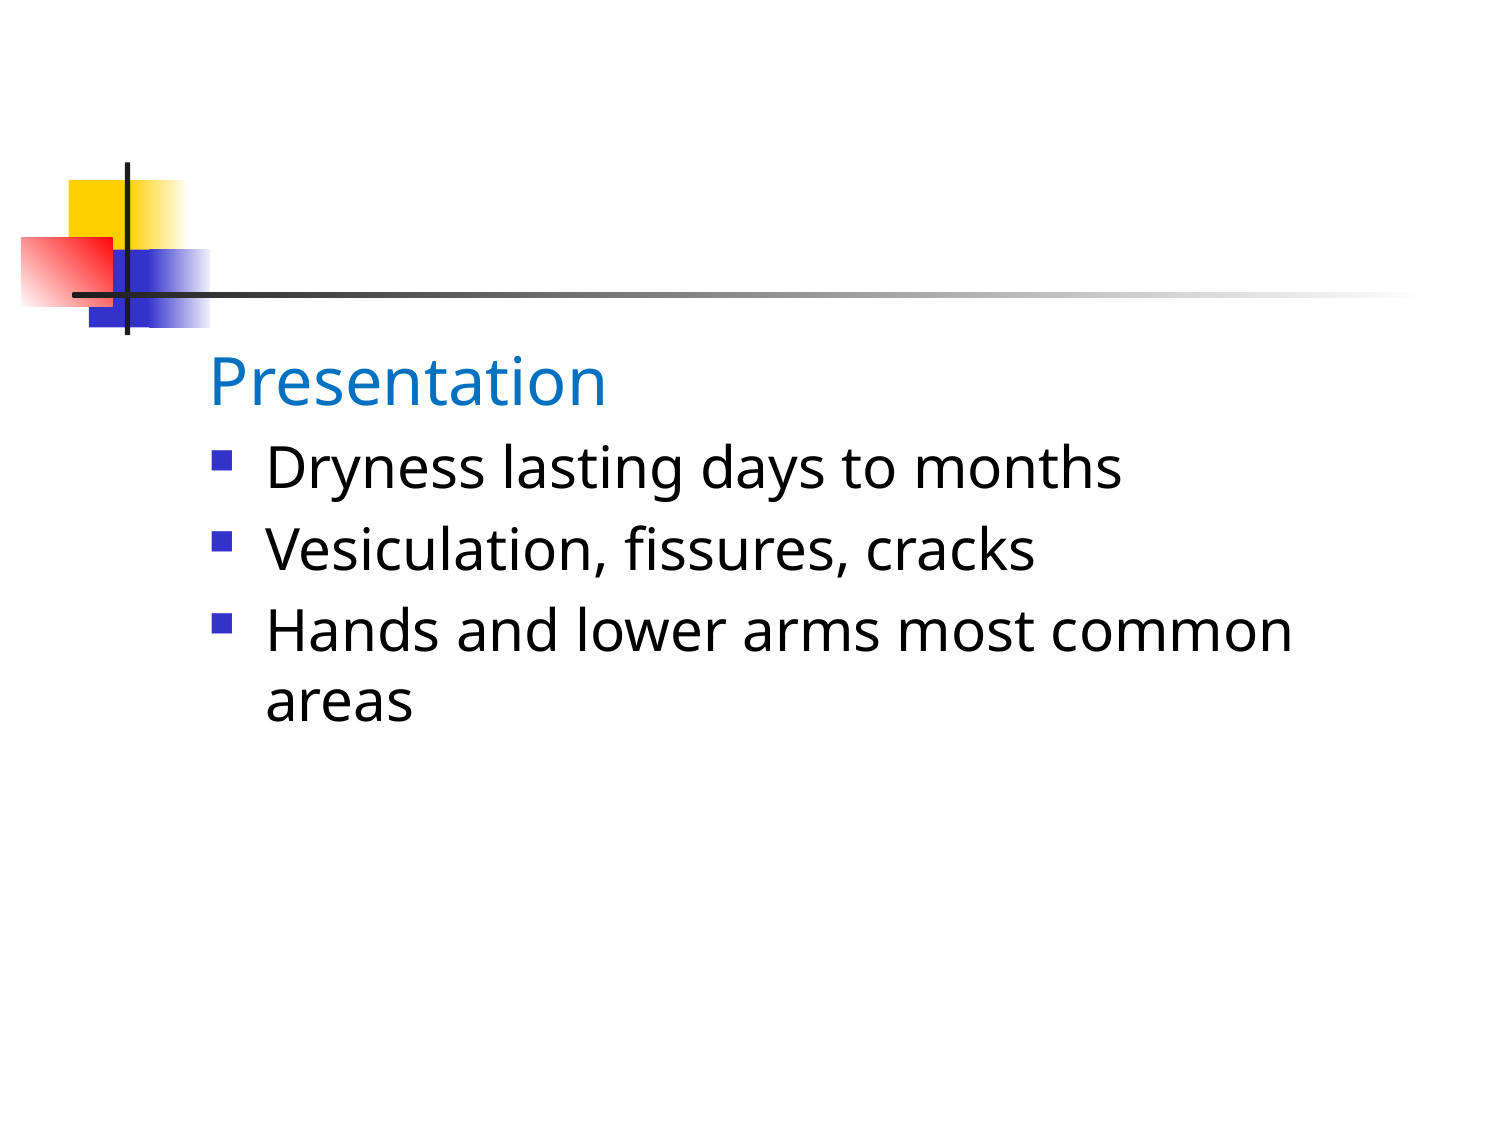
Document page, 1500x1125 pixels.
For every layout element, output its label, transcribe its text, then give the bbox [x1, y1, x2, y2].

list Presentation Dryness lasting days to months Vesiculation, fissures, cracks Hands and lower arms most common areas [193, 331, 1469, 1006]
